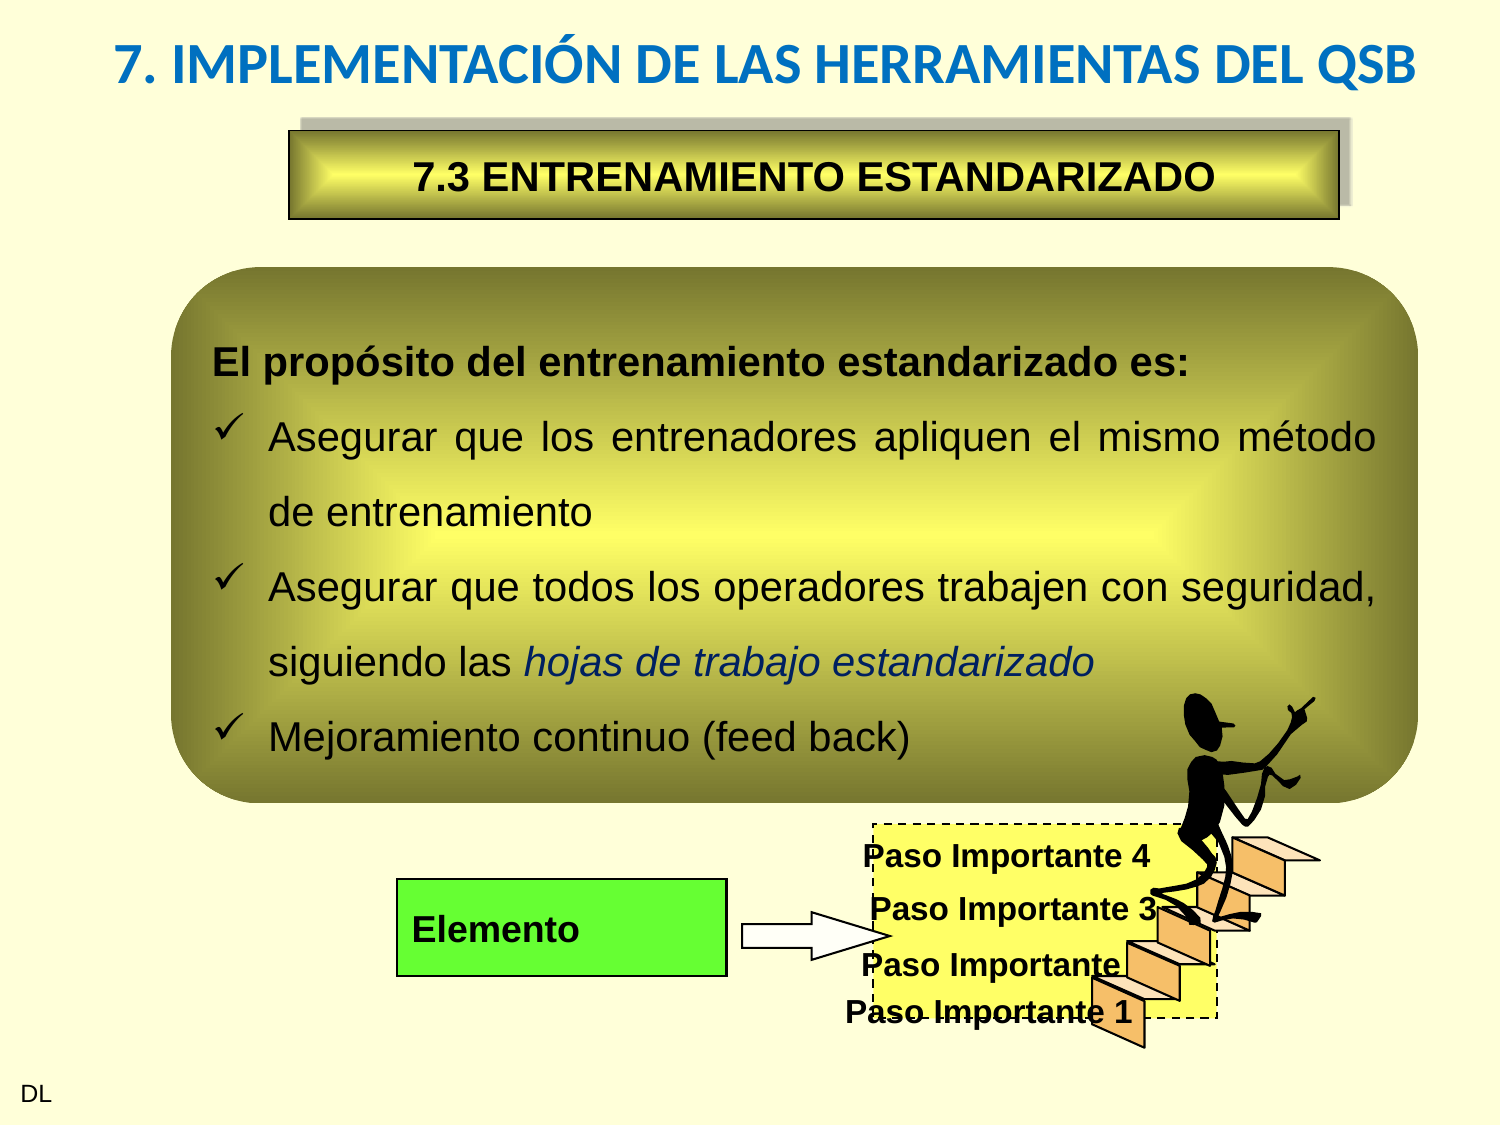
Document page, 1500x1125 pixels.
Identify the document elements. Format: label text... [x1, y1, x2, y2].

text_box DL [5, 1070, 77, 1115]
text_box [396, 692, 1321, 1049]
text_box 7. IMPLEMENTACIÓN DE LAS HERRAMIENTAS DEL QSB [0, 30, 1476, 119]
text_box El propósito del entrenamiento estandarizado es: Asegurar que los entrenadores apliquen el mismo método de entrenamiento Asegurar que todos los operadores trabajen con seguridad, siguiendo las hojas de trabajo estandarizado Mejoramiento continuo (feed back) [170, 267, 1419, 804]
text_box 7.3 ENTRENAMIENTO ESTANDARIZADO [289, 130, 1340, 219]
